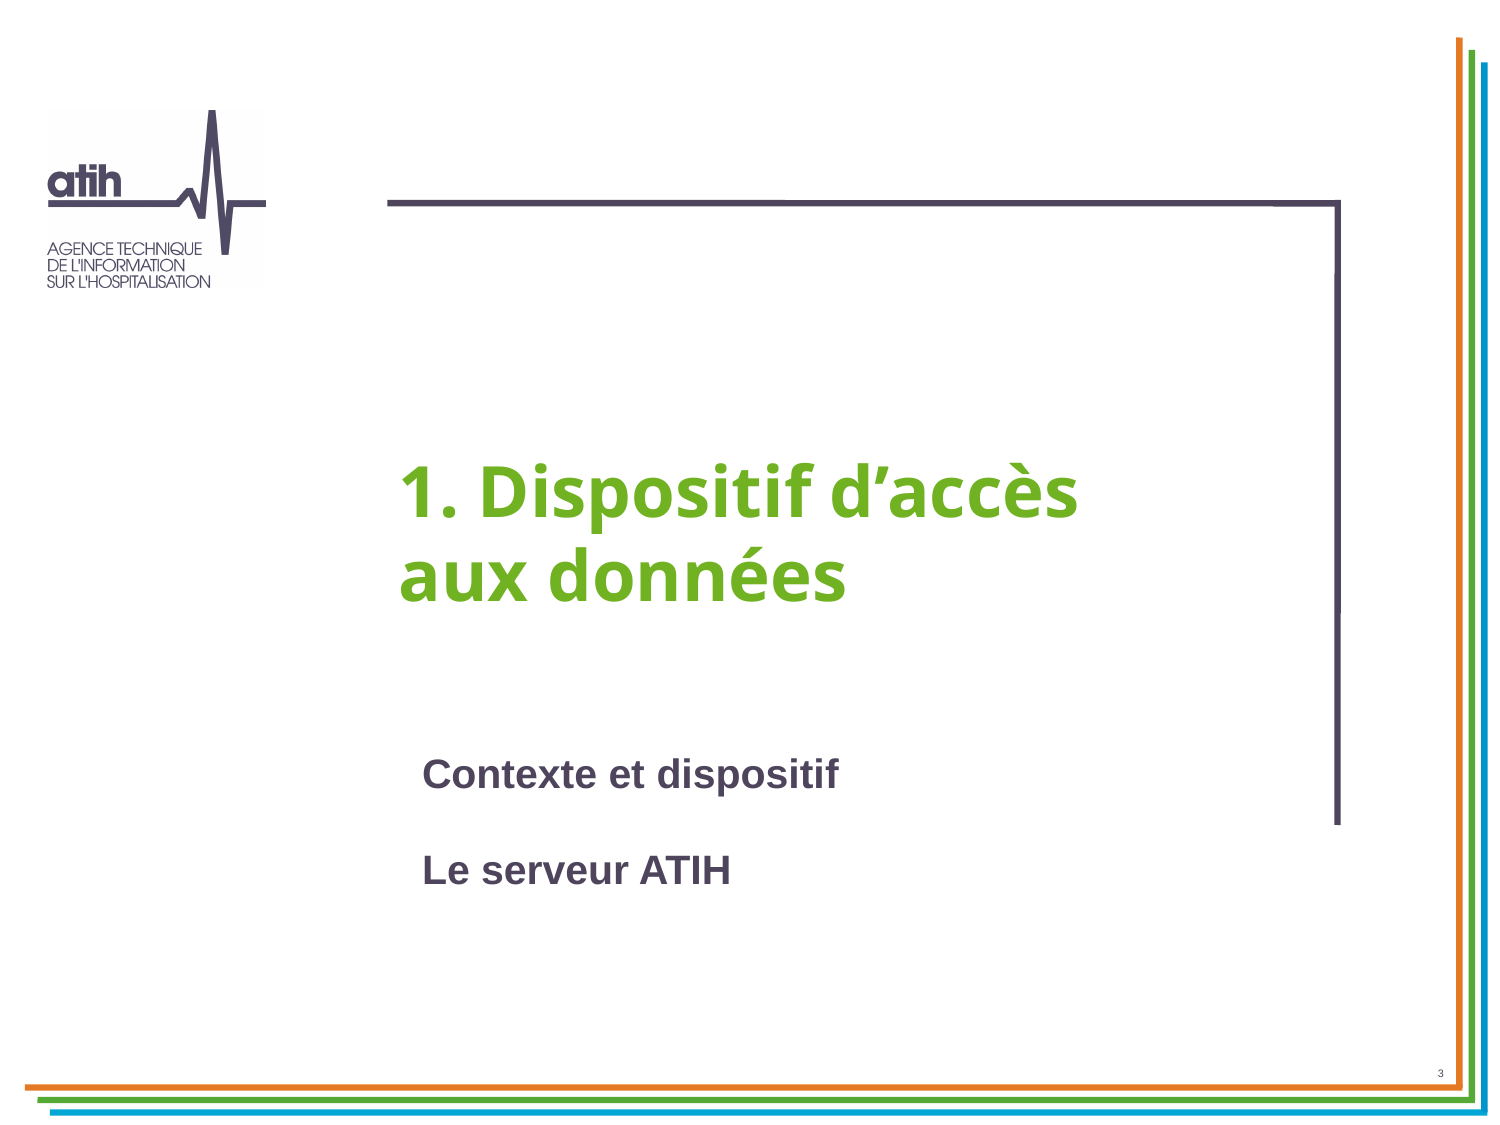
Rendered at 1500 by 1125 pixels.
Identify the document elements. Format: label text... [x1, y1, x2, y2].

title 1. Dispositif d’accès aux données [383, 338, 1229, 794]
picture [47, 110, 266, 288]
text_box Contexte et dispositif Le serveur ATIH [407, 692, 1176, 901]
slide_number 3 [1387, 1046, 1459, 1088]
